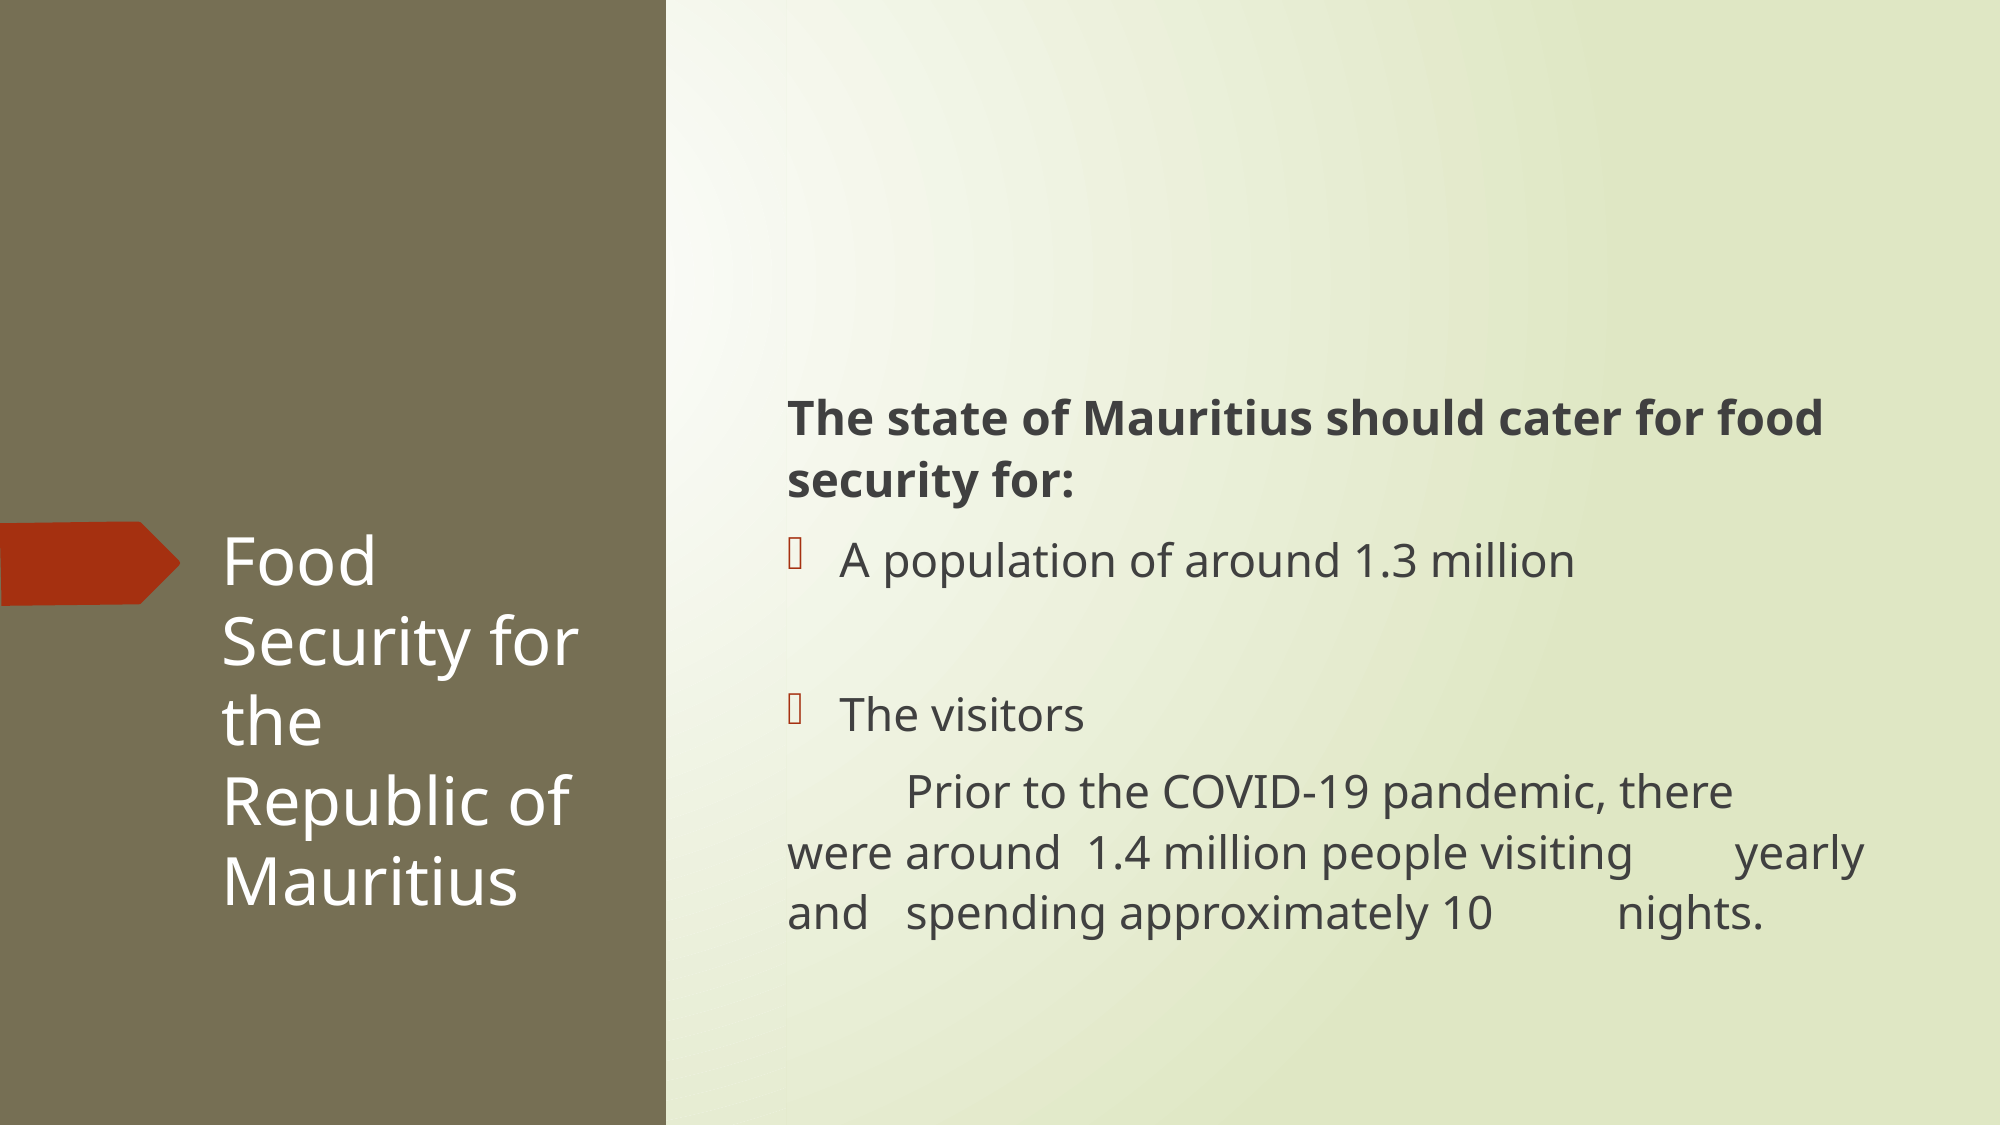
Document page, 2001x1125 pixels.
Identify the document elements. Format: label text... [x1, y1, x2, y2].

list The state of Mauritius should cater for food security for: A population of around 1.3 million The visitors Prior to the COVID-19 pandemic, there were around 1.4 million people visiting yearly and spending approximately 10 nights. [772, 96, 1888, 970]
text_box [785, 0, 2000, 1125]
text_box [0, 0, 667, 1125]
title Food Security for the Republic of Mauritius [206, 511, 610, 1006]
text_box [0, 521, 181, 606]
